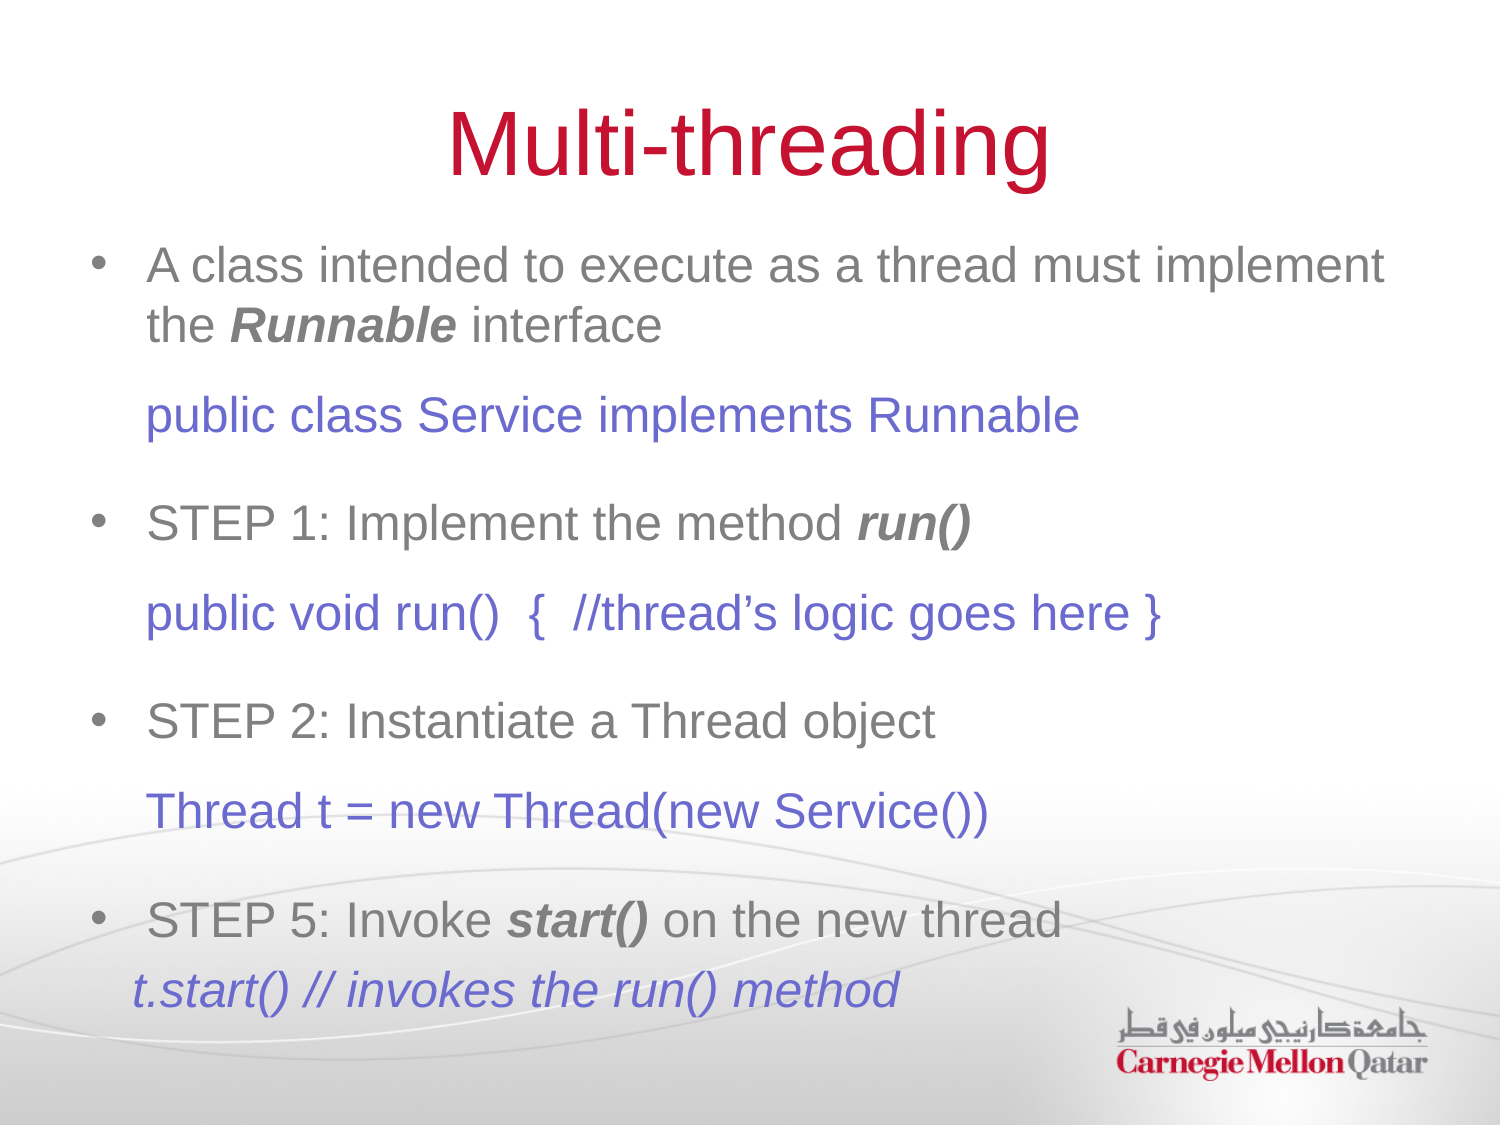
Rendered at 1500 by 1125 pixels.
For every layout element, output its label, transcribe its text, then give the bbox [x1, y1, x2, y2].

picture [0, 0, 1500, 1125]
title Multi-threading [75, 45, 1425, 224]
list A class intended to execute as a thread must implement the Runnable interface public class Service implements Runnable STEP 1: Implement the method run() public void run() { //thread’s logic goes here } STEP 2: Instantiate a Thread object Thread t = new Thread(new Service()) STEP 5: Invoke start() on the new thread t.start() // invokes the run() method [75, 224, 1438, 1075]
